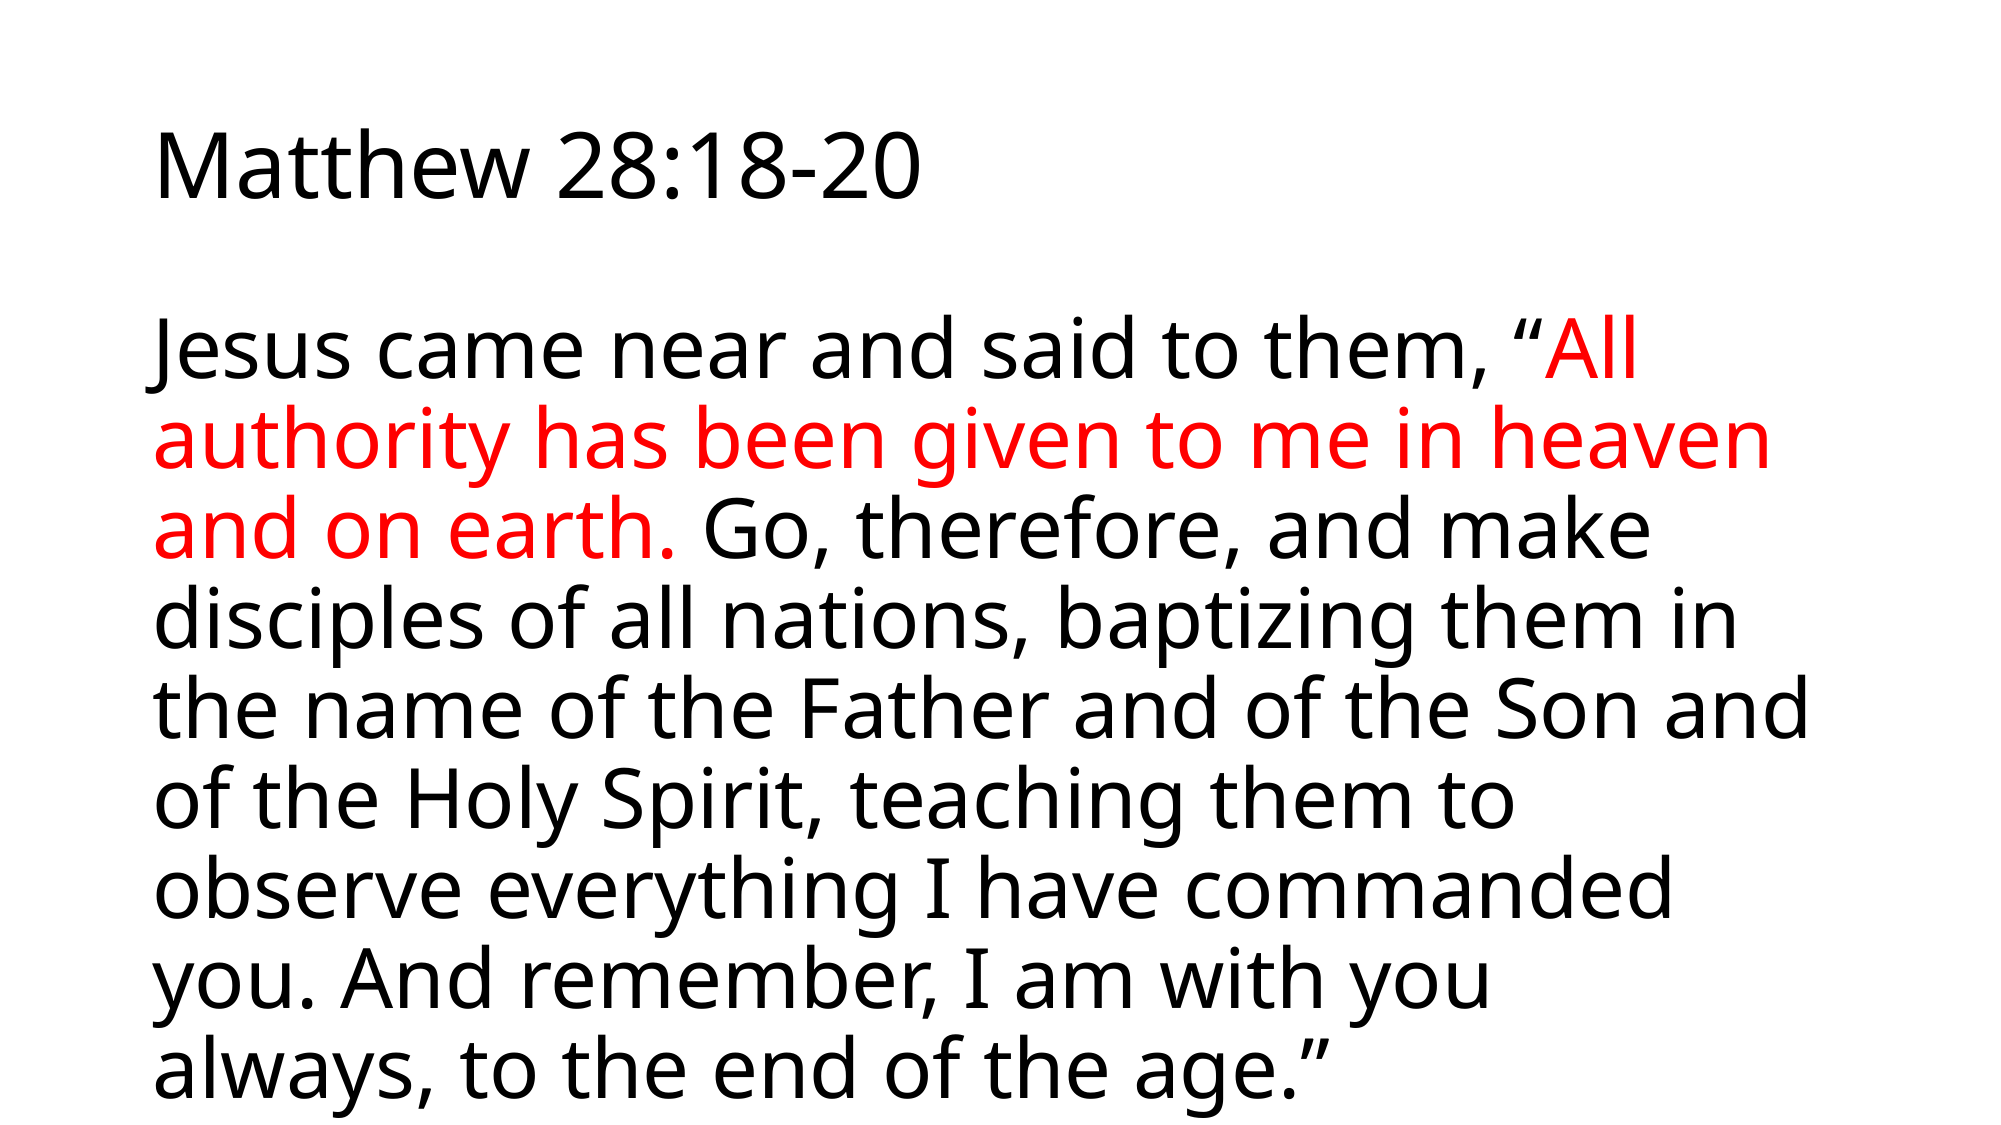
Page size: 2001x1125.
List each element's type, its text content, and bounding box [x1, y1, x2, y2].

list Jesus came near and said to them, “All authority has been given to me in heaven and on earth. Go, therefore, and make disciples of all nations, baptizing them in the name of the Father and of the Son and of the Holy Spirit, teaching them to observe everything I have commanded you. And remember, I am with you always, to the end of the age.” [137, 299, 1863, 1014]
title Matthew 28:18-20 [137, 59, 1863, 278]
